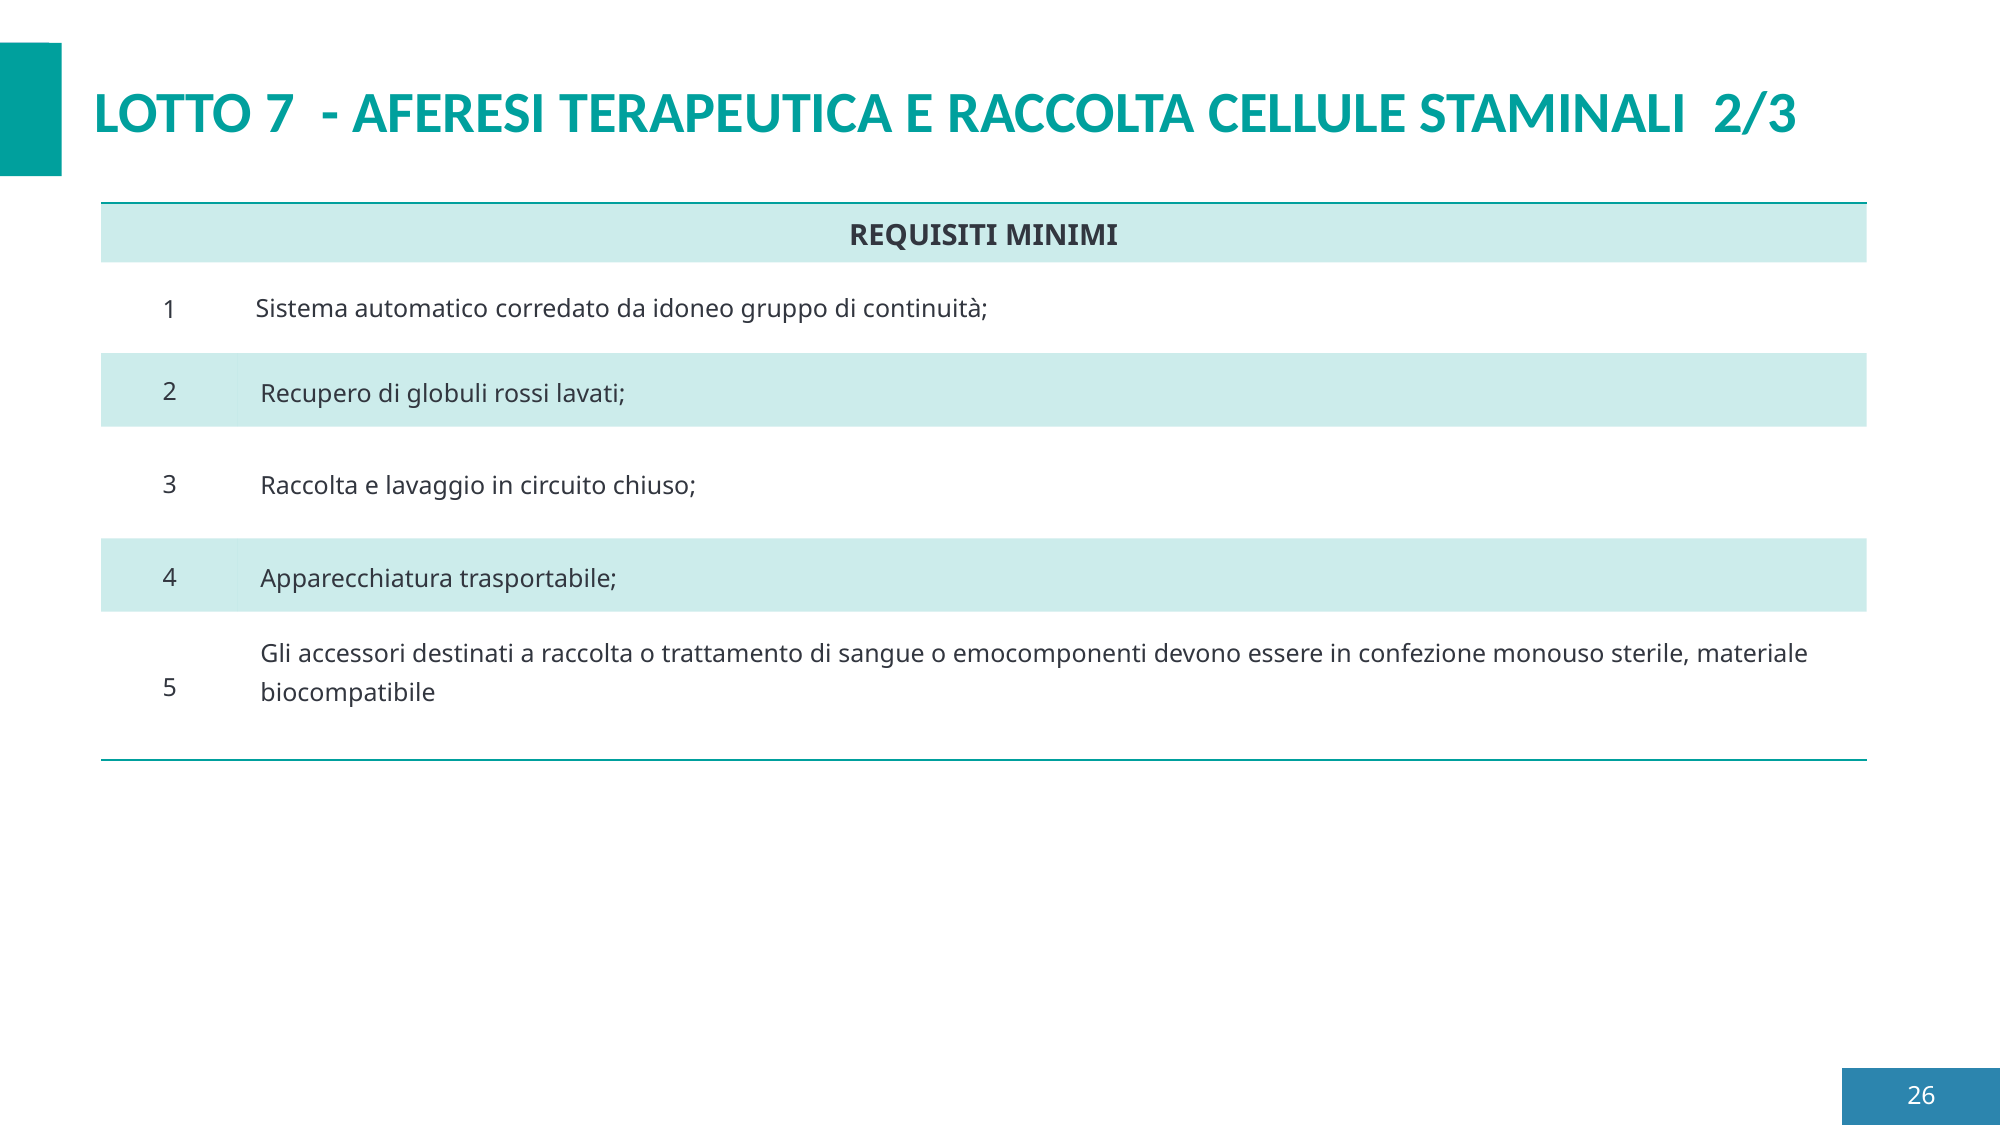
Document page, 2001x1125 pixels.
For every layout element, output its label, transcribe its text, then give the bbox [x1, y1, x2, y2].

table_cell 4 [101, 538, 238, 612]
table_cell Gli accessori destinati a raccolta o trattamento di sangue o emocomponenti devono essere in confezione monouso sterile, materiale biocompatibile [238, 612, 1867, 759]
table_header REQUISITI MINIMI [101, 204, 1867, 262]
slide_number 26 [1889, 1079, 1951, 1114]
table_cell 5 [101, 612, 238, 759]
table_cell Raccolta e lavaggio in circuito chiuso; [238, 427, 1867, 538]
text_box LOTTO 7 - AFERESI TERAPEUTICA E RACCOLTA CELLULE STAMINALI 2/3 [79, 66, 1926, 152]
table_cell Sistema automatico corredato da idoneo gruppo di continuità; [238, 262, 1867, 353]
table_cell Recupero di globuli rossi lavati; [238, 353, 1867, 427]
table_cell 2 [101, 353, 238, 427]
table_cell 1 [101, 262, 238, 353]
table_cell 3 [101, 427, 238, 538]
text_box [0, 42, 63, 177]
table_cell Apparecchiatura trasportabile; [238, 538, 1867, 612]
